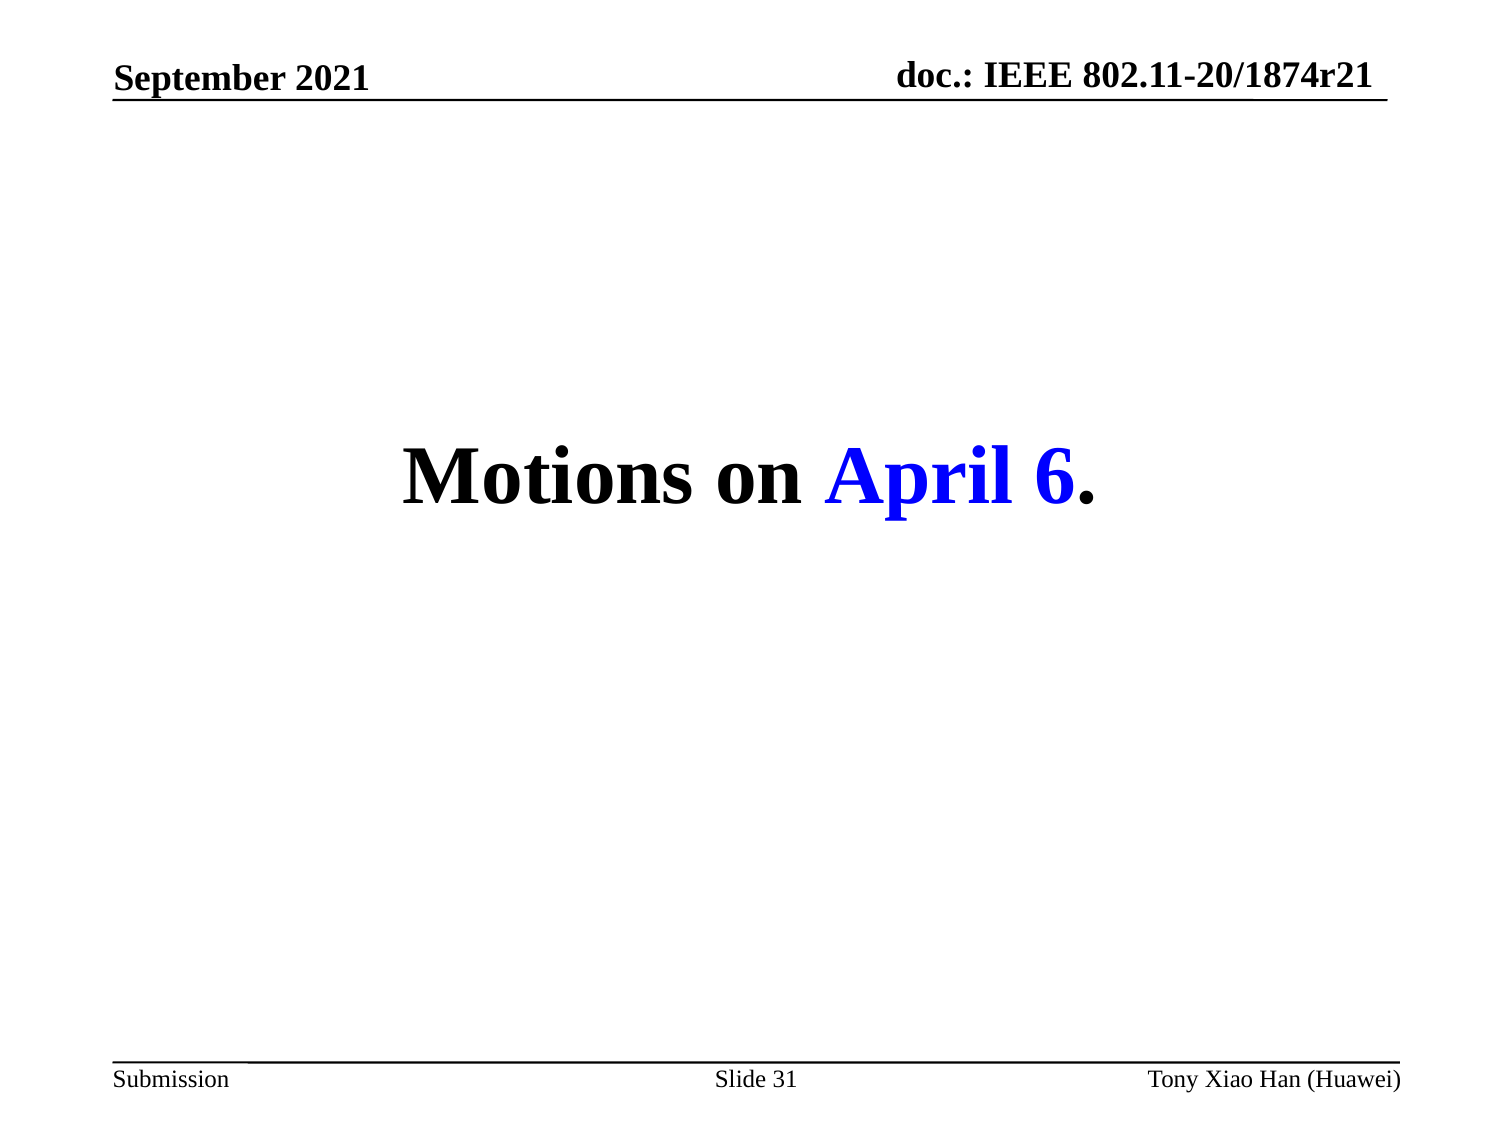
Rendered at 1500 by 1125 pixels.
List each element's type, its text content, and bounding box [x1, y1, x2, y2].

footer Tony Xiao Han (Huawei) [999, 1061, 1402, 1093]
slide_number Slide 31 [712, 1061, 800, 1093]
text_box Motions on April 6. [112, 412, 1388, 950]
